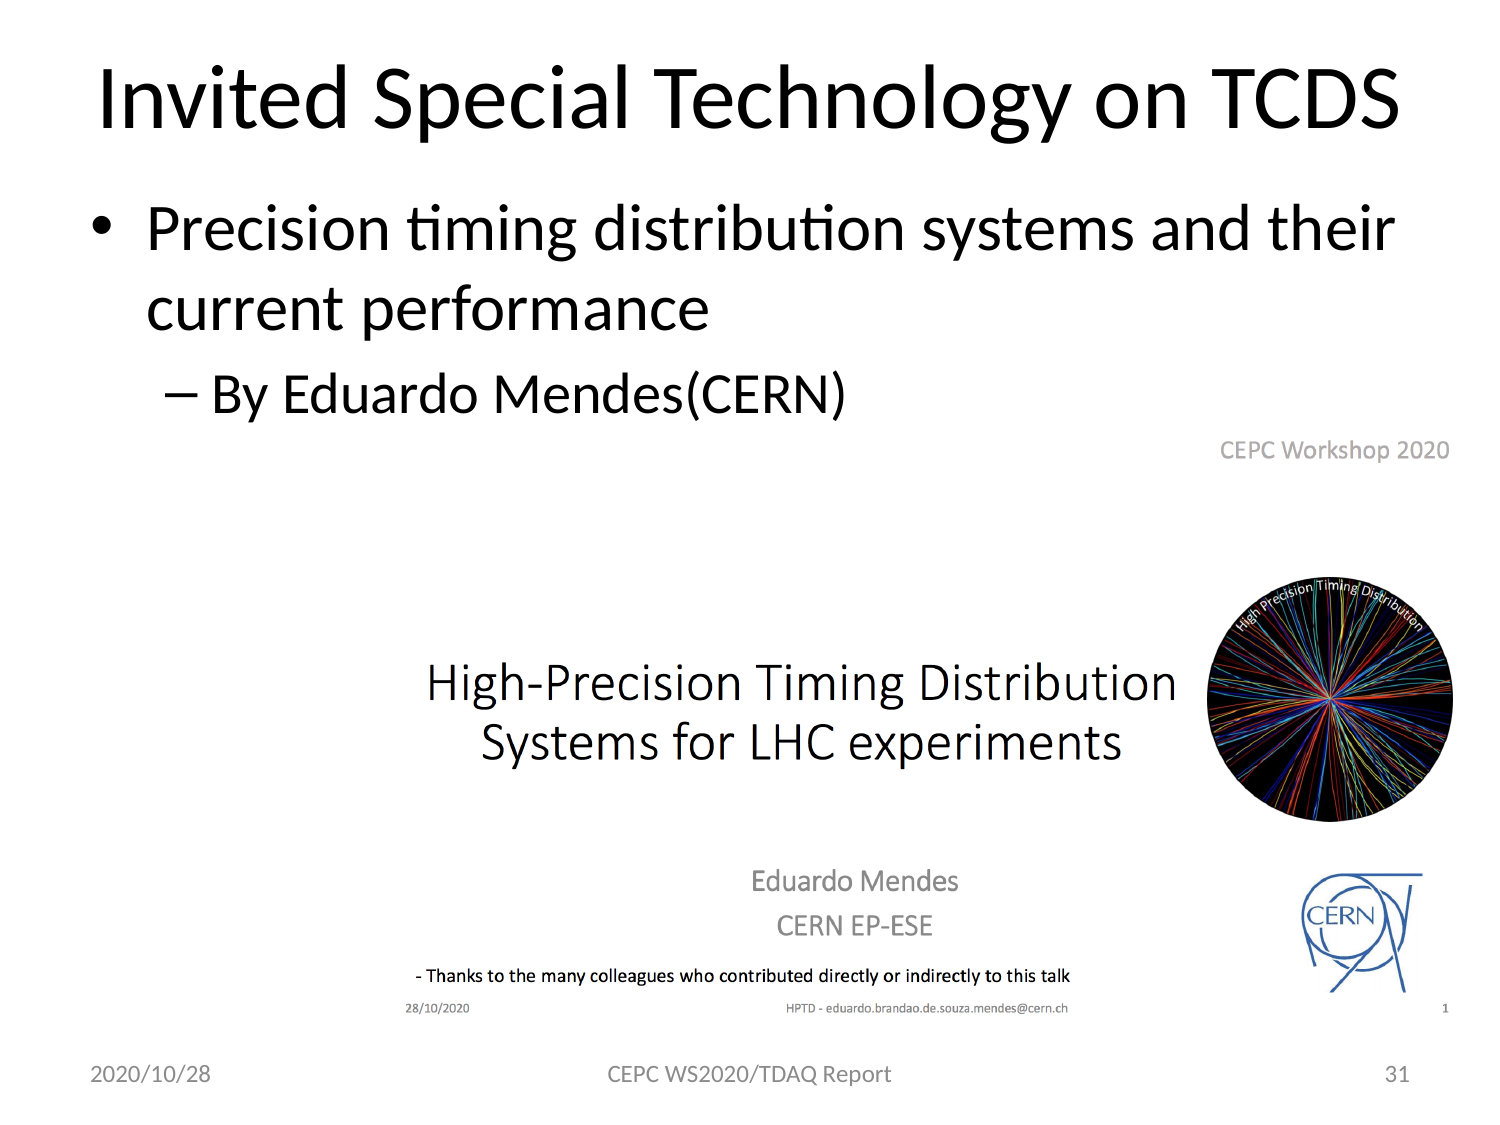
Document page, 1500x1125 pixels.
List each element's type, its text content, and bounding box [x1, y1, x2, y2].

title Invited Special Technology on TCDS [75, 21, 1425, 162]
picture [401, 431, 1454, 1025]
list Precision timing distribution systems and their current performance By Eduardo Mendes(CERN) [75, 176, 1425, 919]
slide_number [75, 1042, 425, 1103]
slide_number 31 [1074, 1042, 1425, 1103]
footer CEPC WS2020/TDAQ Report [512, 1042, 988, 1103]
